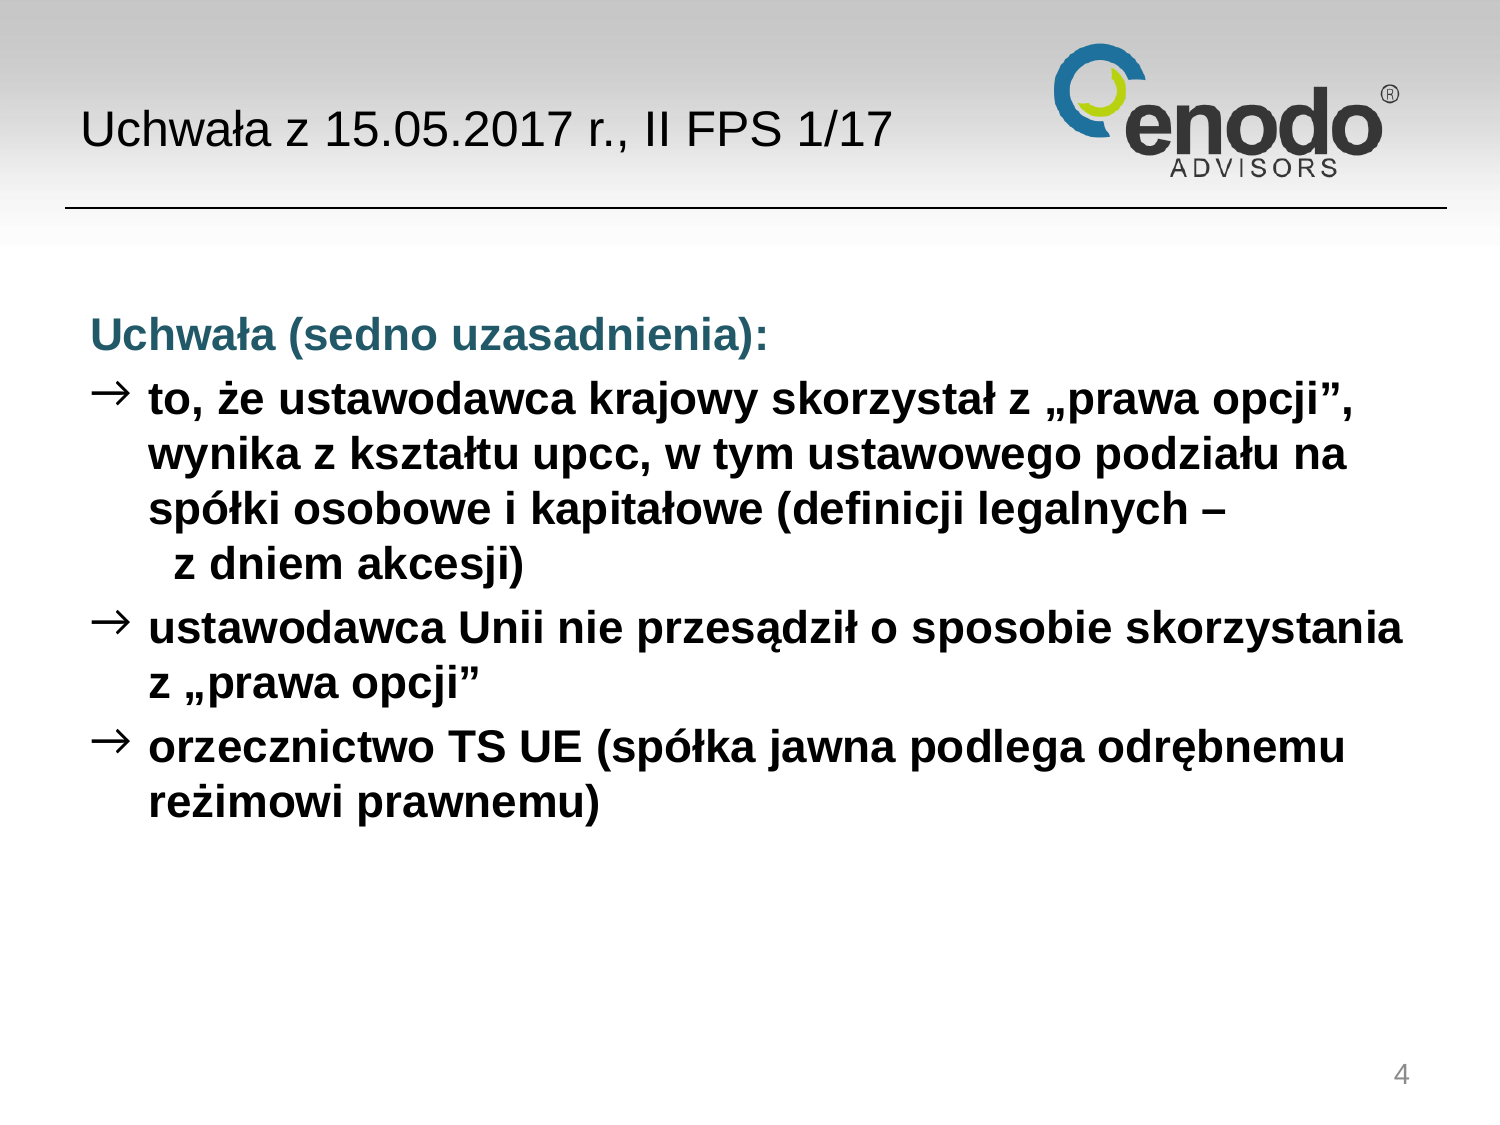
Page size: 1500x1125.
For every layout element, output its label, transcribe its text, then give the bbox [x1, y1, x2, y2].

list Uchwała (sedno uzasadnienia): to, że ustawodawca krajowy skorzystał z „prawa opcji”, wynika z kształtu upcc, w tym ustawowego podziału na spółki osobowe i kapitałowe (definicji legalnych – z dniem akcesji) ustawodawca Unii nie przesądził o sposobie skorzystania z „prawa opcji” orzecznictwo TS UE (spółka jawna podlega odrębnemu reżimowi prawnemu) [75, 297, 1425, 950]
title Uchwała z 15.05.2017 r., II FPS 1/17 [64, 45, 1058, 209]
picture [0, 0, 1500, 443]
slide_number 4 [1074, 1042, 1425, 1103]
